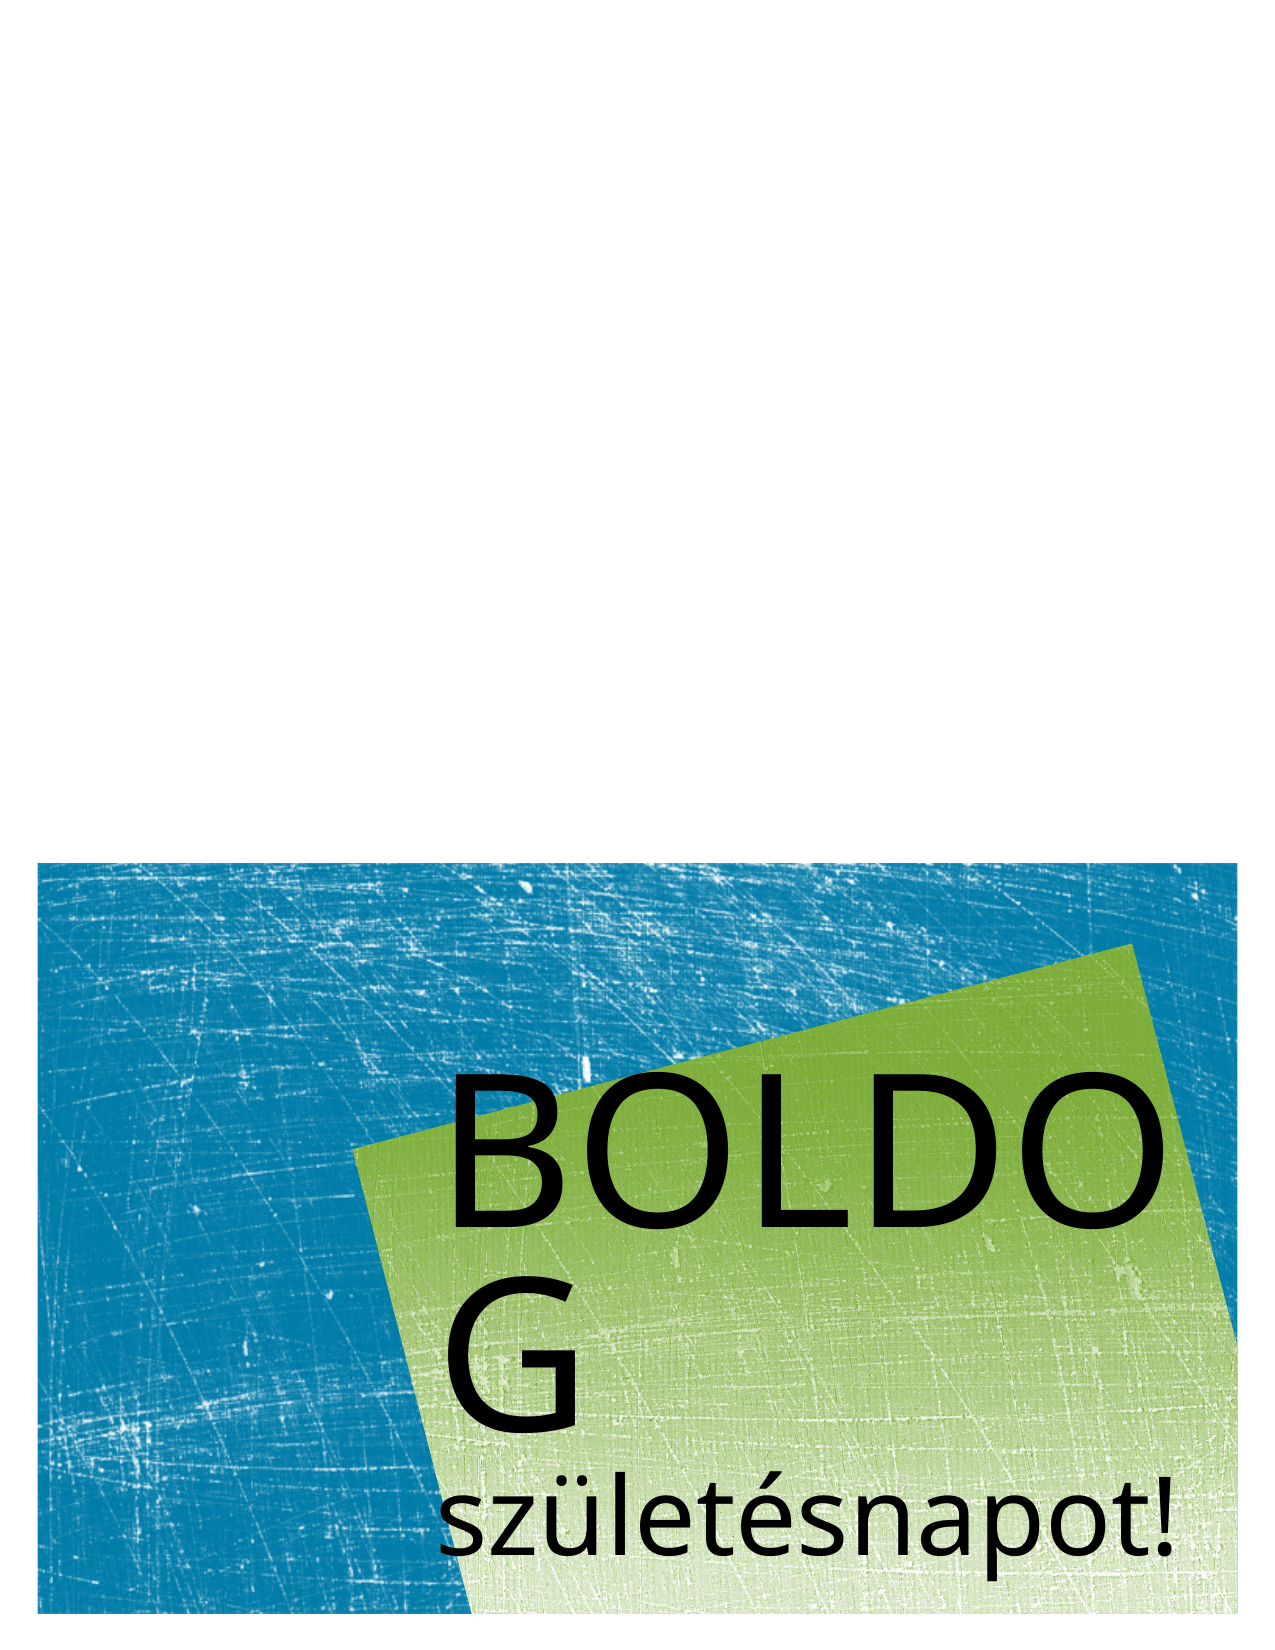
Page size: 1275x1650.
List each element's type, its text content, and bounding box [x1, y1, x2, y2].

title BOLDOG születésnapot! [435, 1060, 1238, 1577]
